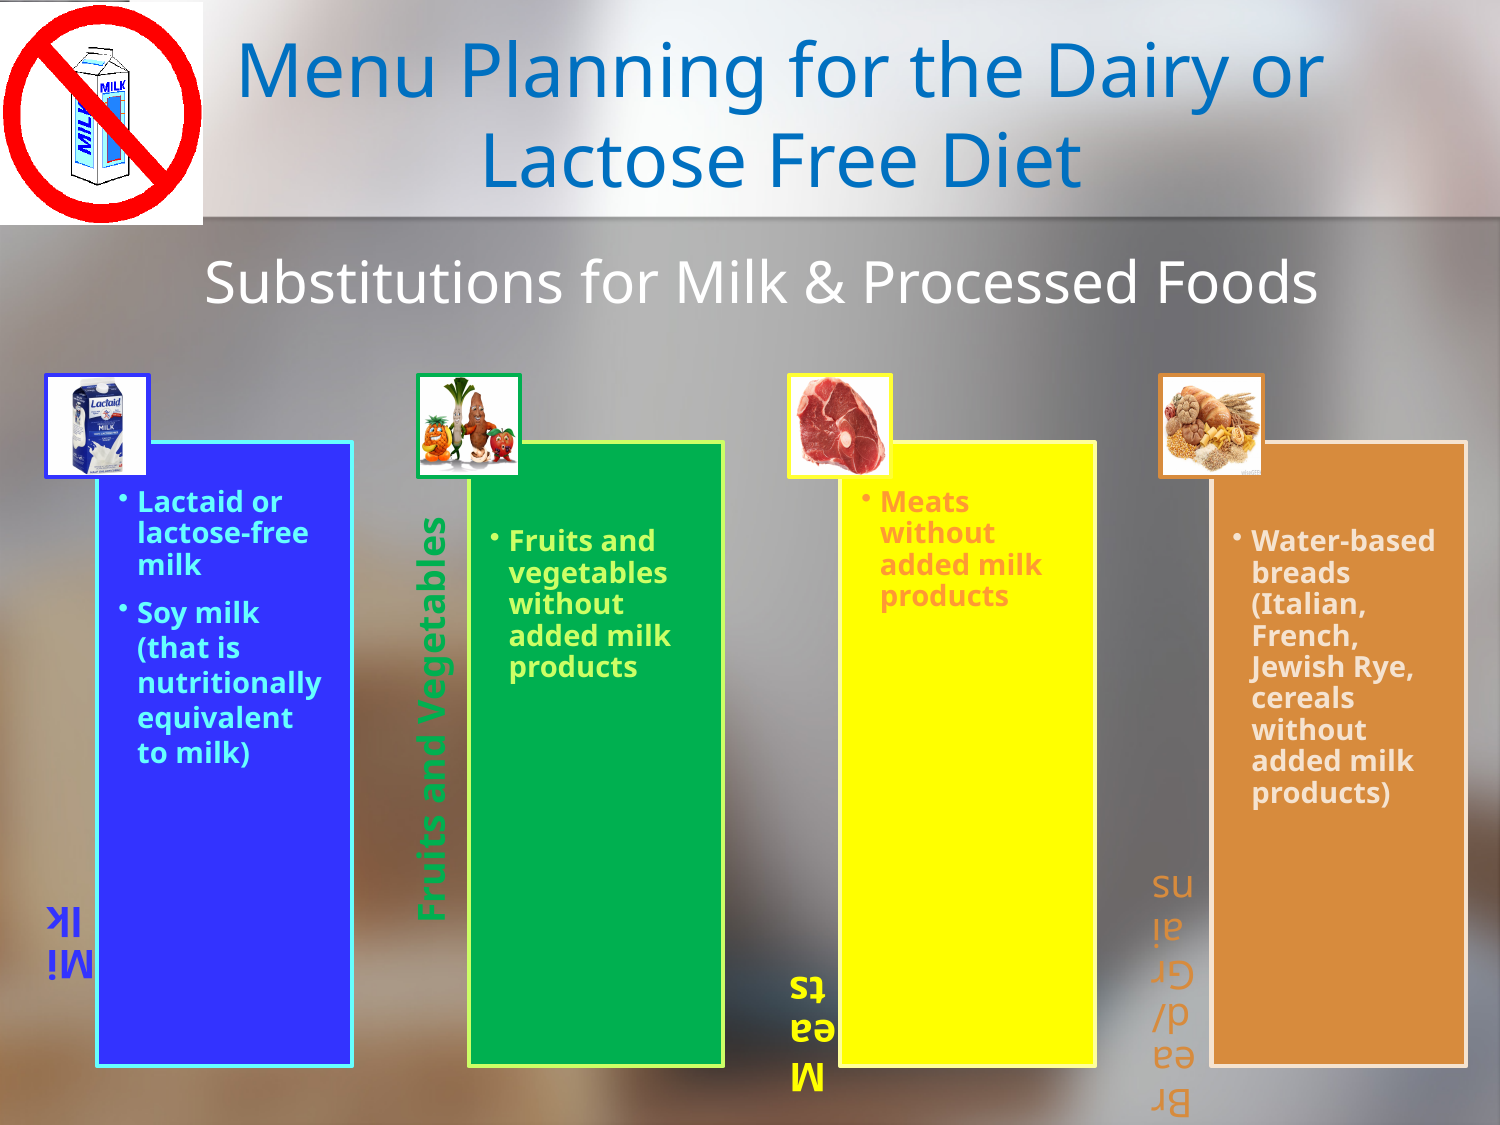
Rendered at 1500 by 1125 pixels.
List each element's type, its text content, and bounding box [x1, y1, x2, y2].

title Menu Planning for the Dairy or Lactose Free Diet [207, 24, 1413, 201]
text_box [37, 324, 1476, 1125]
text_box Substitutions for Milk & Processed Foods [150, 237, 1375, 323]
picture [0, 0, 1500, 1125]
